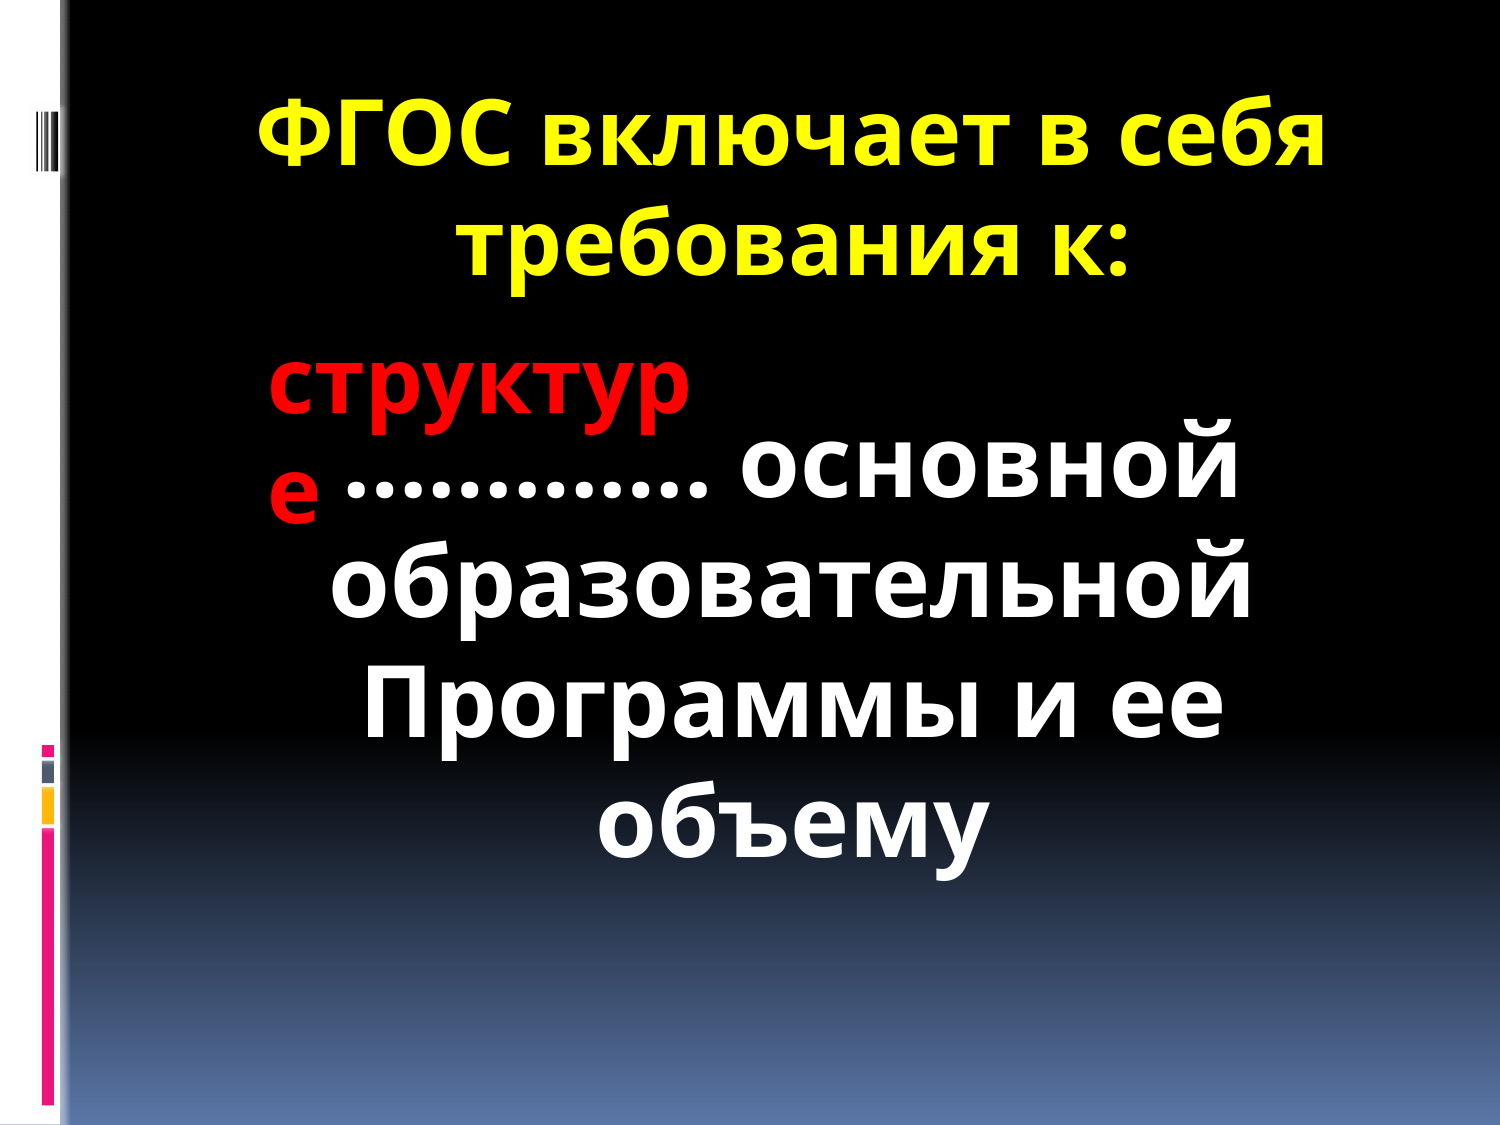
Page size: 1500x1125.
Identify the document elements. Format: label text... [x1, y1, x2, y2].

text_box структуре [252, 314, 749, 550]
list ФГОС включает в себя требования к: …………. основной образовательной Программы и ее объему [150, 66, 1425, 1043]
